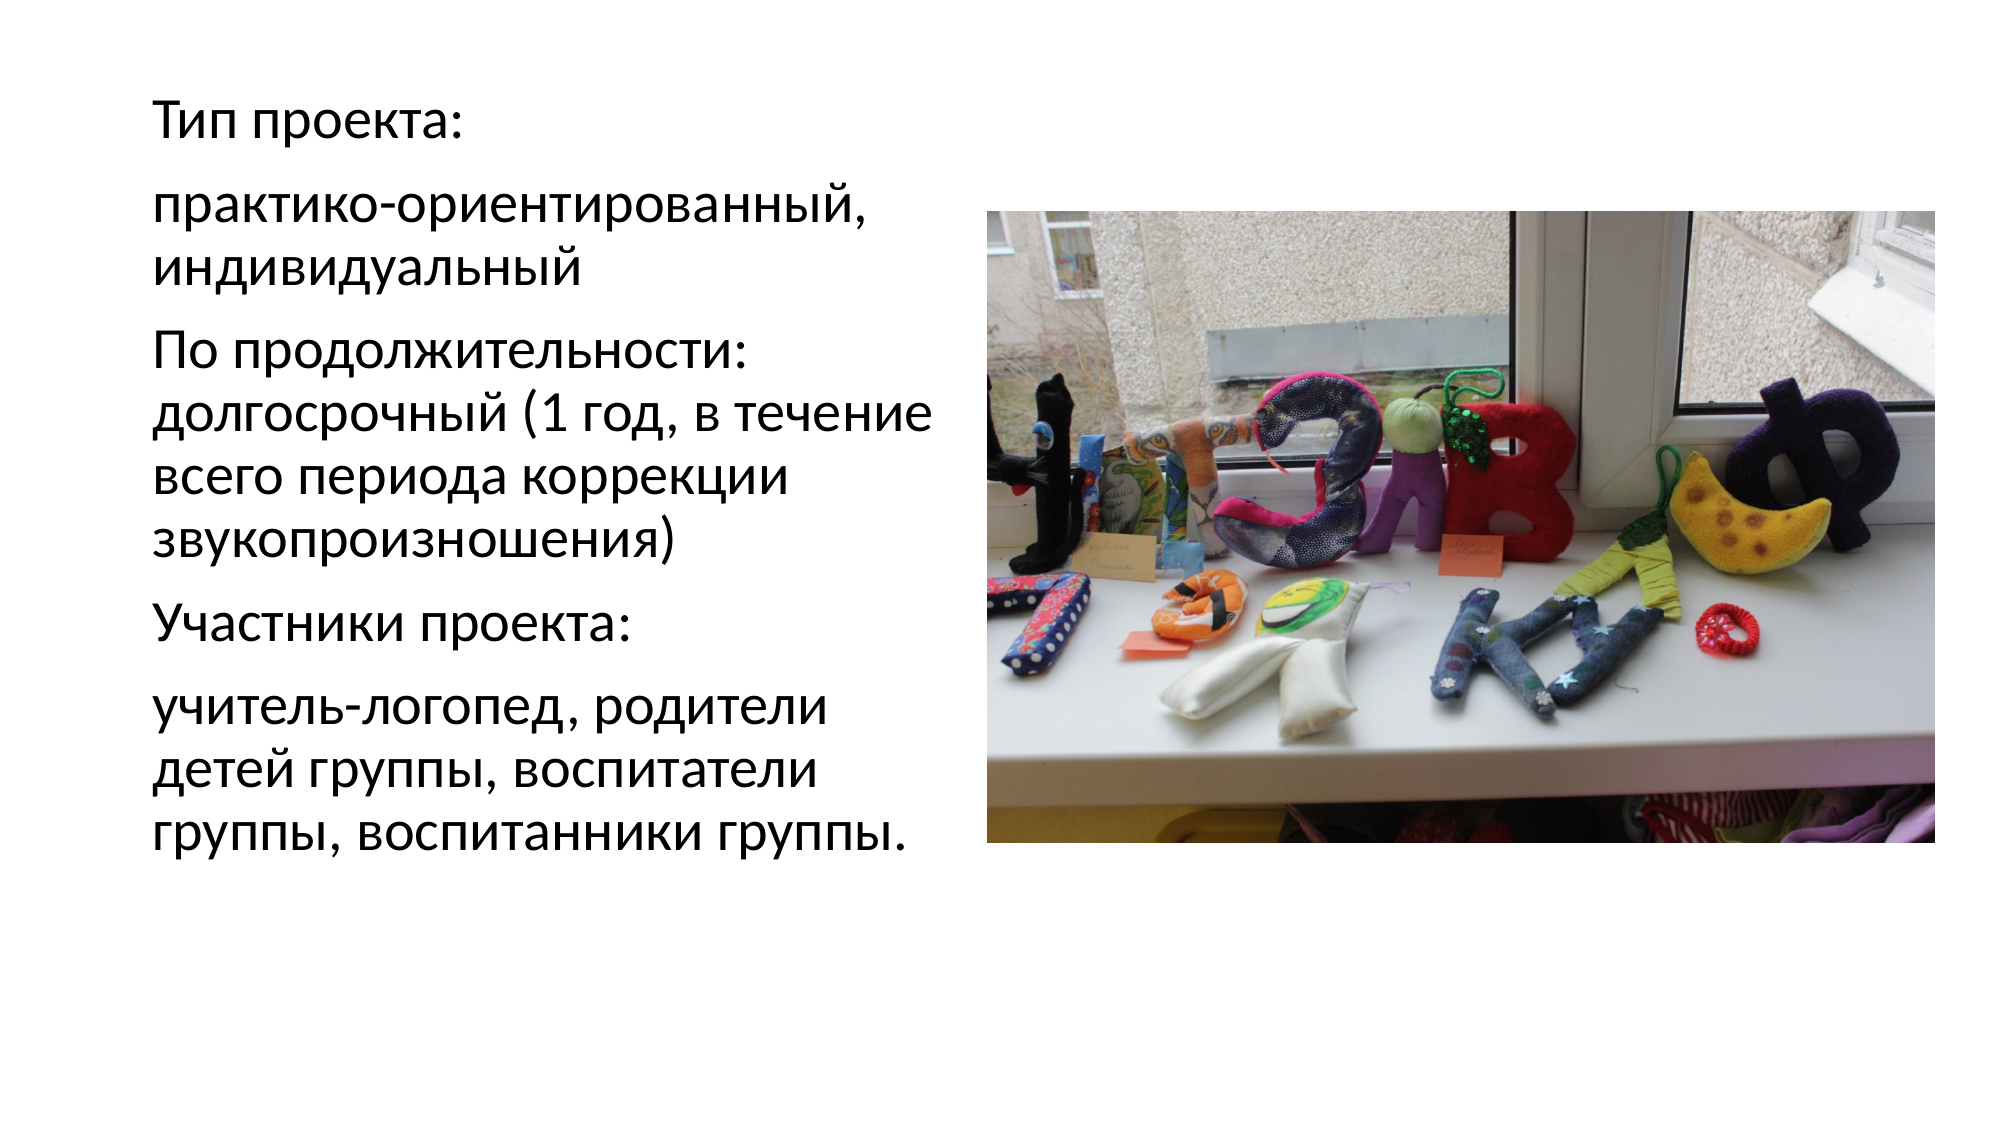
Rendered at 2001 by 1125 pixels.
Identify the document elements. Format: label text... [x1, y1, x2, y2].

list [987, 211, 1935, 843]
list Тип проекта: практико-ориентированный, индивидуальный По продолжительности: долгосрочный (1 год, в течение всего периода коррекции звукопроизношения) Участники проекта: учитель-логопед, родители детей группы, воспитатели группы, воспитанники группы. [137, 80, 988, 1014]
